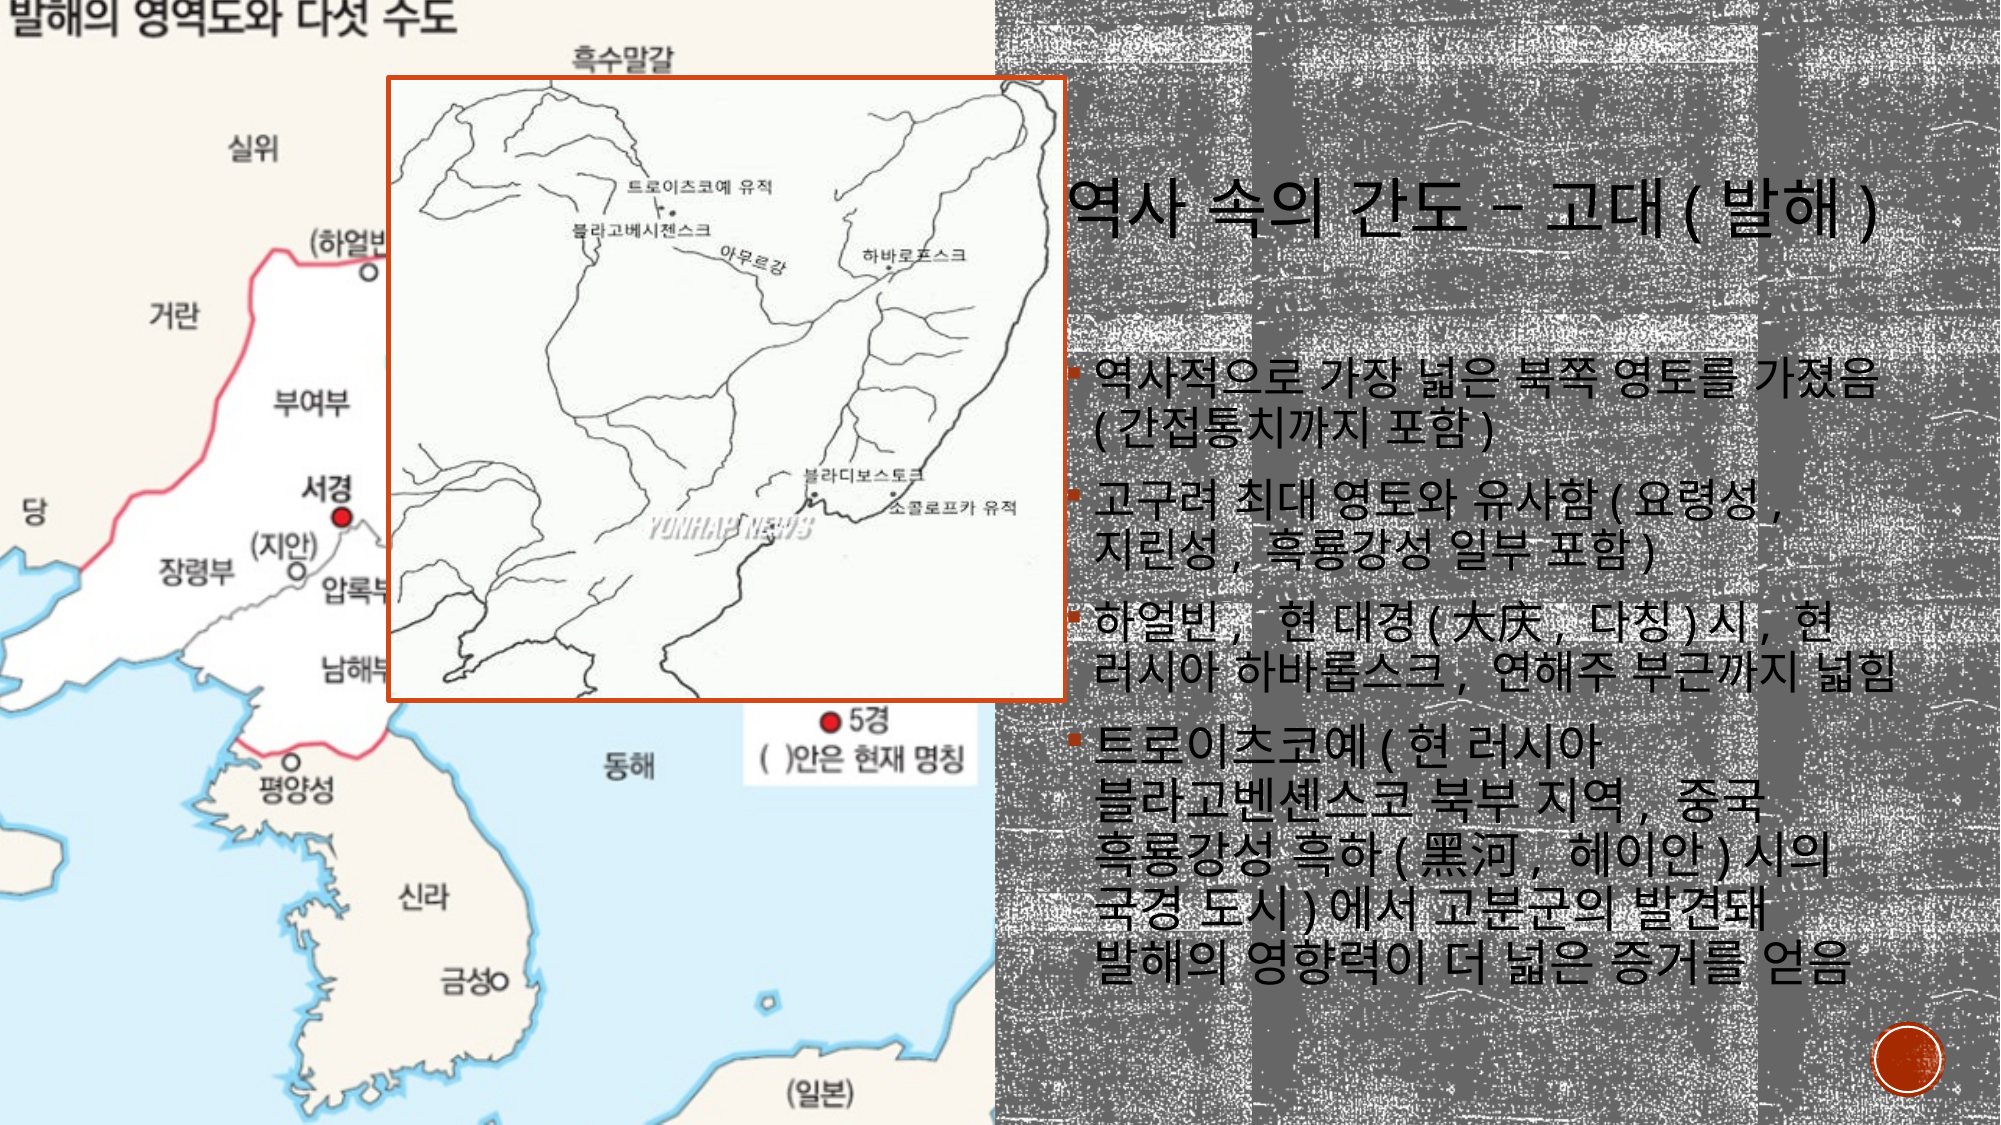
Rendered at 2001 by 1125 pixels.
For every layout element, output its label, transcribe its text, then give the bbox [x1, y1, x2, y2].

picture [0, 0, 1063, 1125]
text_box [996, 0, 2000, 1125]
list 역사적으로 가장 넓은 북쪽 영토를 가졌음(간접통치까지 포함) 고구려 최대 영토와 유사함(요령성, 지린성, 흑룡강성 일부 포함) 하얼빈, 현 대경(大庆, 다칭)시, 현 러시아 하바롭스크, 연해주 부근까지 넓힘 트로이츠코예(현 러시아 블라고벤셴스코 북부 지역, 중국 흑룡강성 흑하(黑河, 헤이안)시의 국경 도시)에서 고분군의 발견돼 발해의 영향력이 더 넓은 증거를 얻음 [1050, 348, 1920, 1013]
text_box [1872, 1024, 1943, 1096]
title 역사 속의 간도 – 고대(발해) [1067, 79, 1920, 344]
